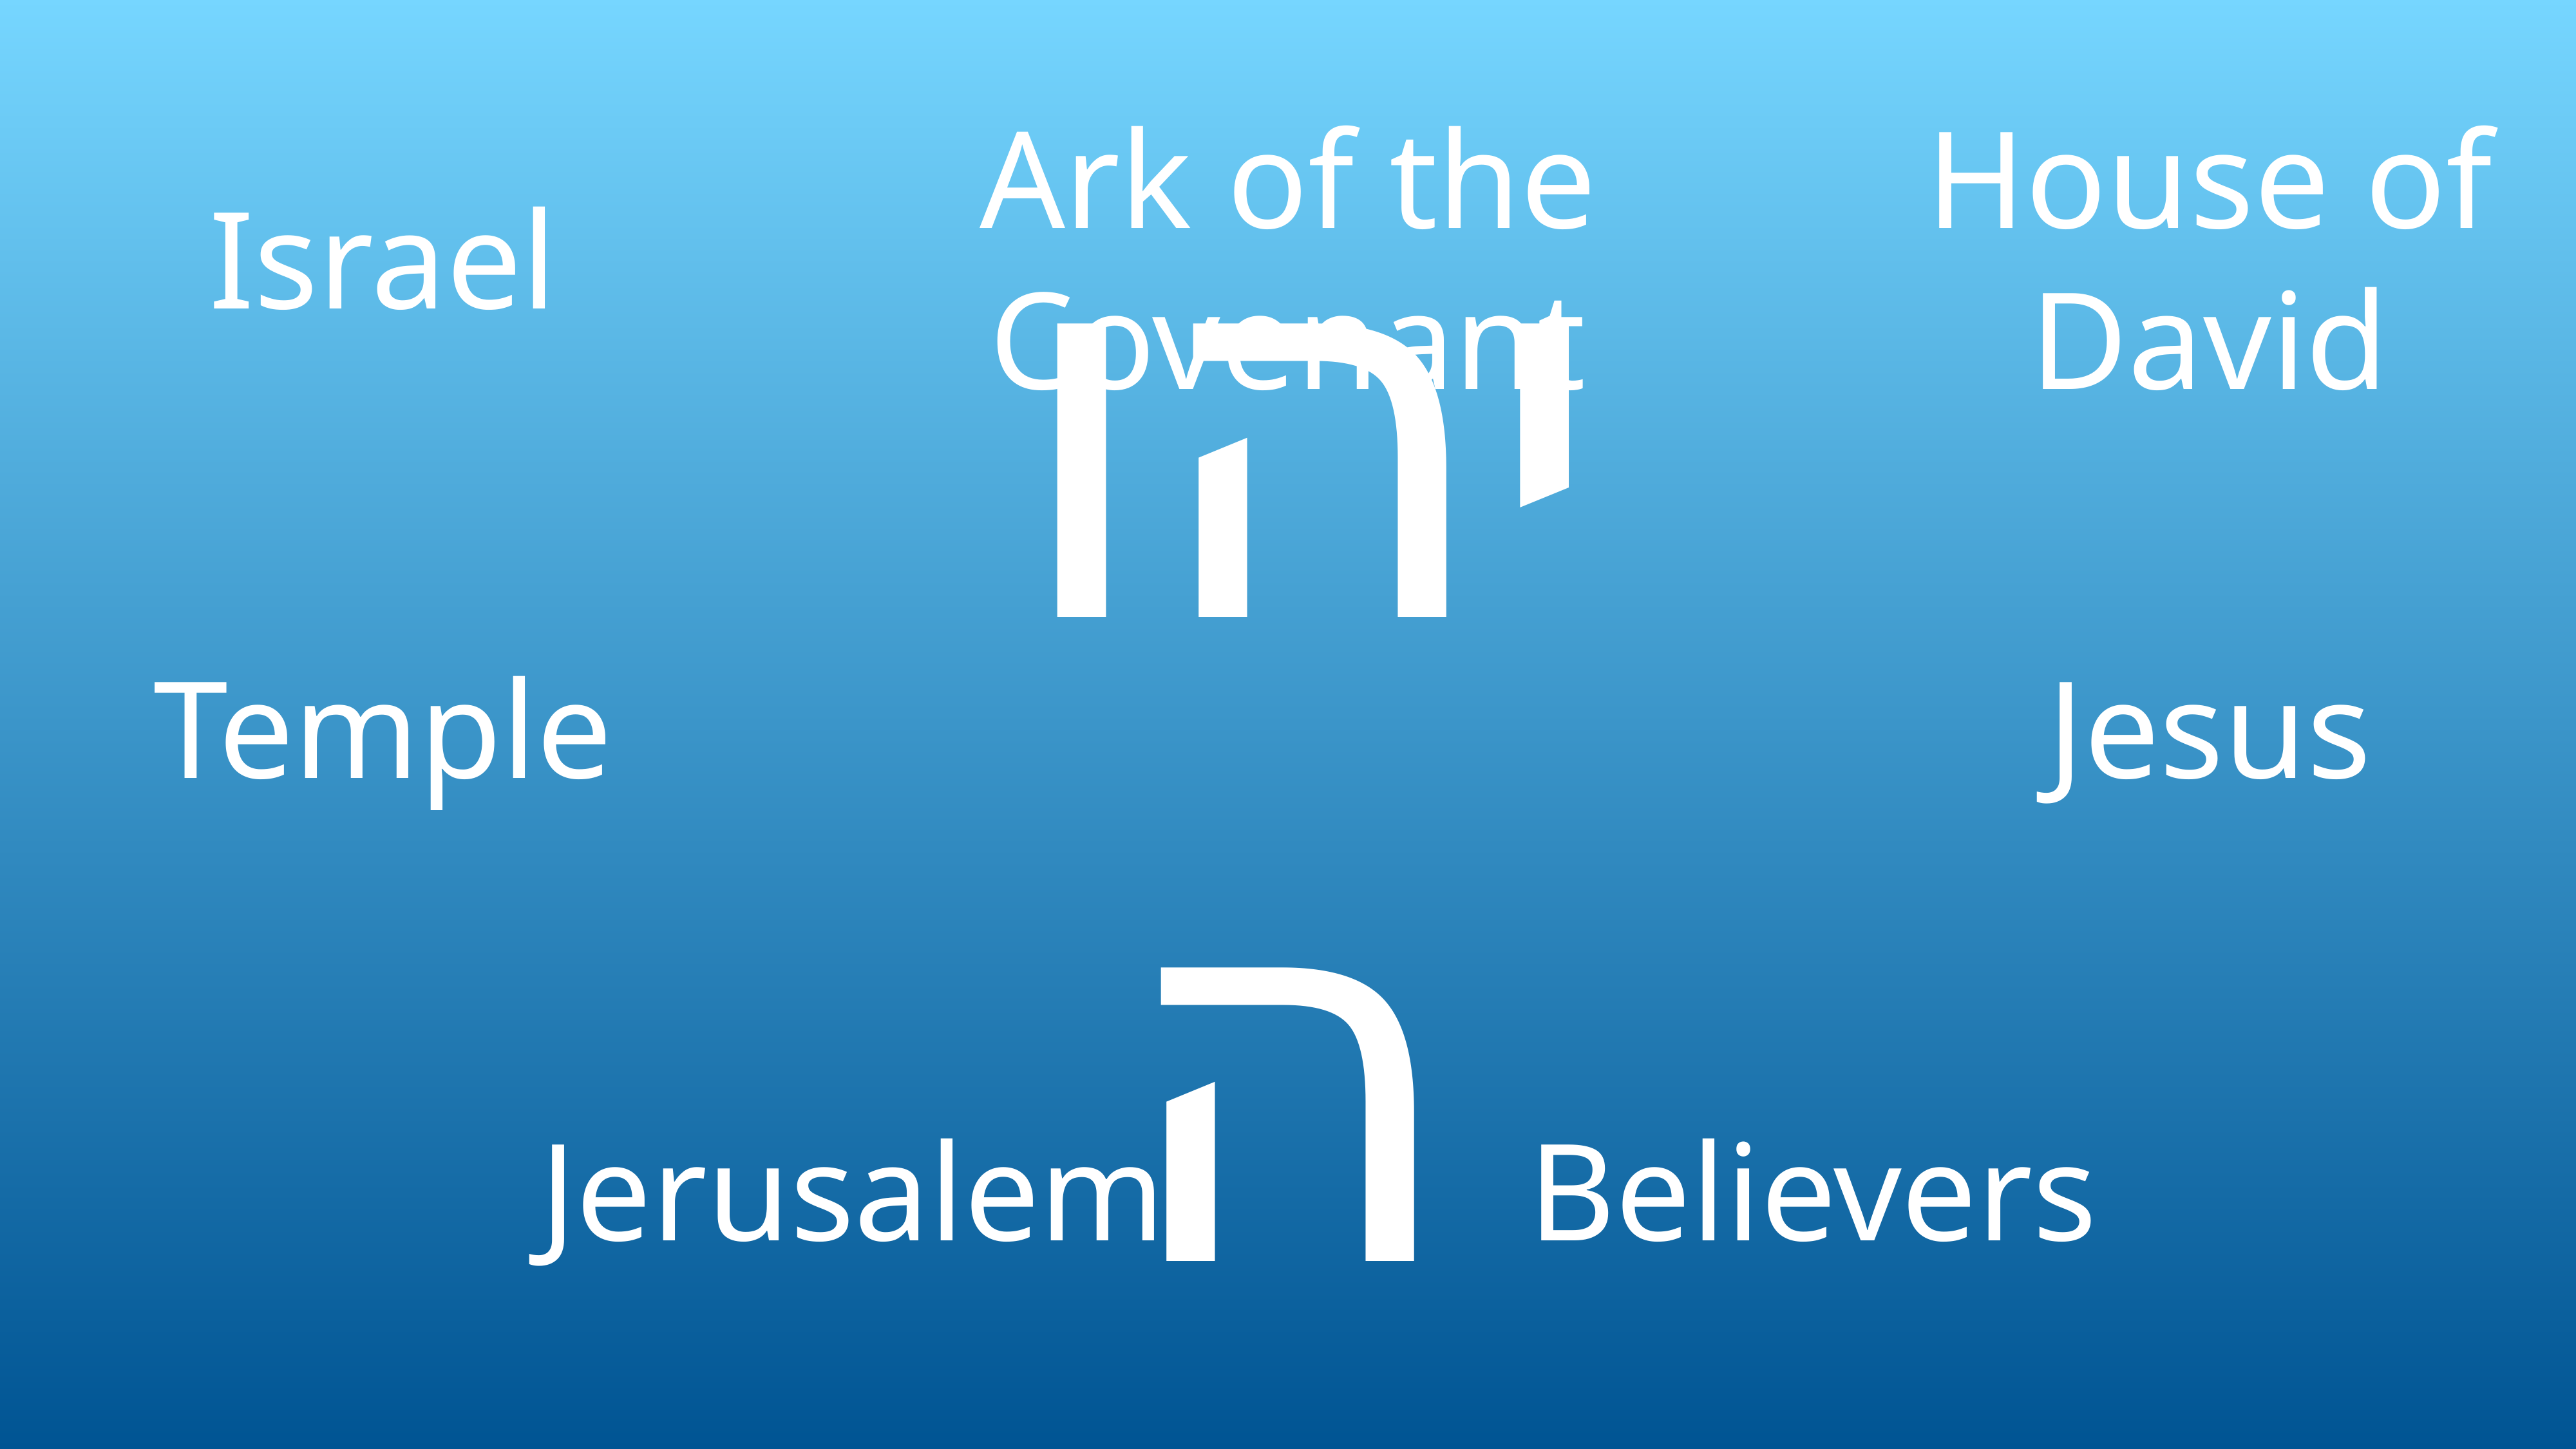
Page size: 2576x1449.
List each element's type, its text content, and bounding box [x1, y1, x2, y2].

text_box Believers [1492, 1101, 2134, 1273]
text_box יהוה [815, 397, 1761, 1052]
text_box House of David [1888, 88, 2531, 422]
text_box Ark of the Covenant [967, 88, 1609, 422]
text_box Jerusalem [534, 1101, 1171, 1273]
text_box Israel [204, 169, 562, 341]
text_box Temple [147, 638, 618, 811]
text_box Jesus [1994, 638, 2425, 811]
